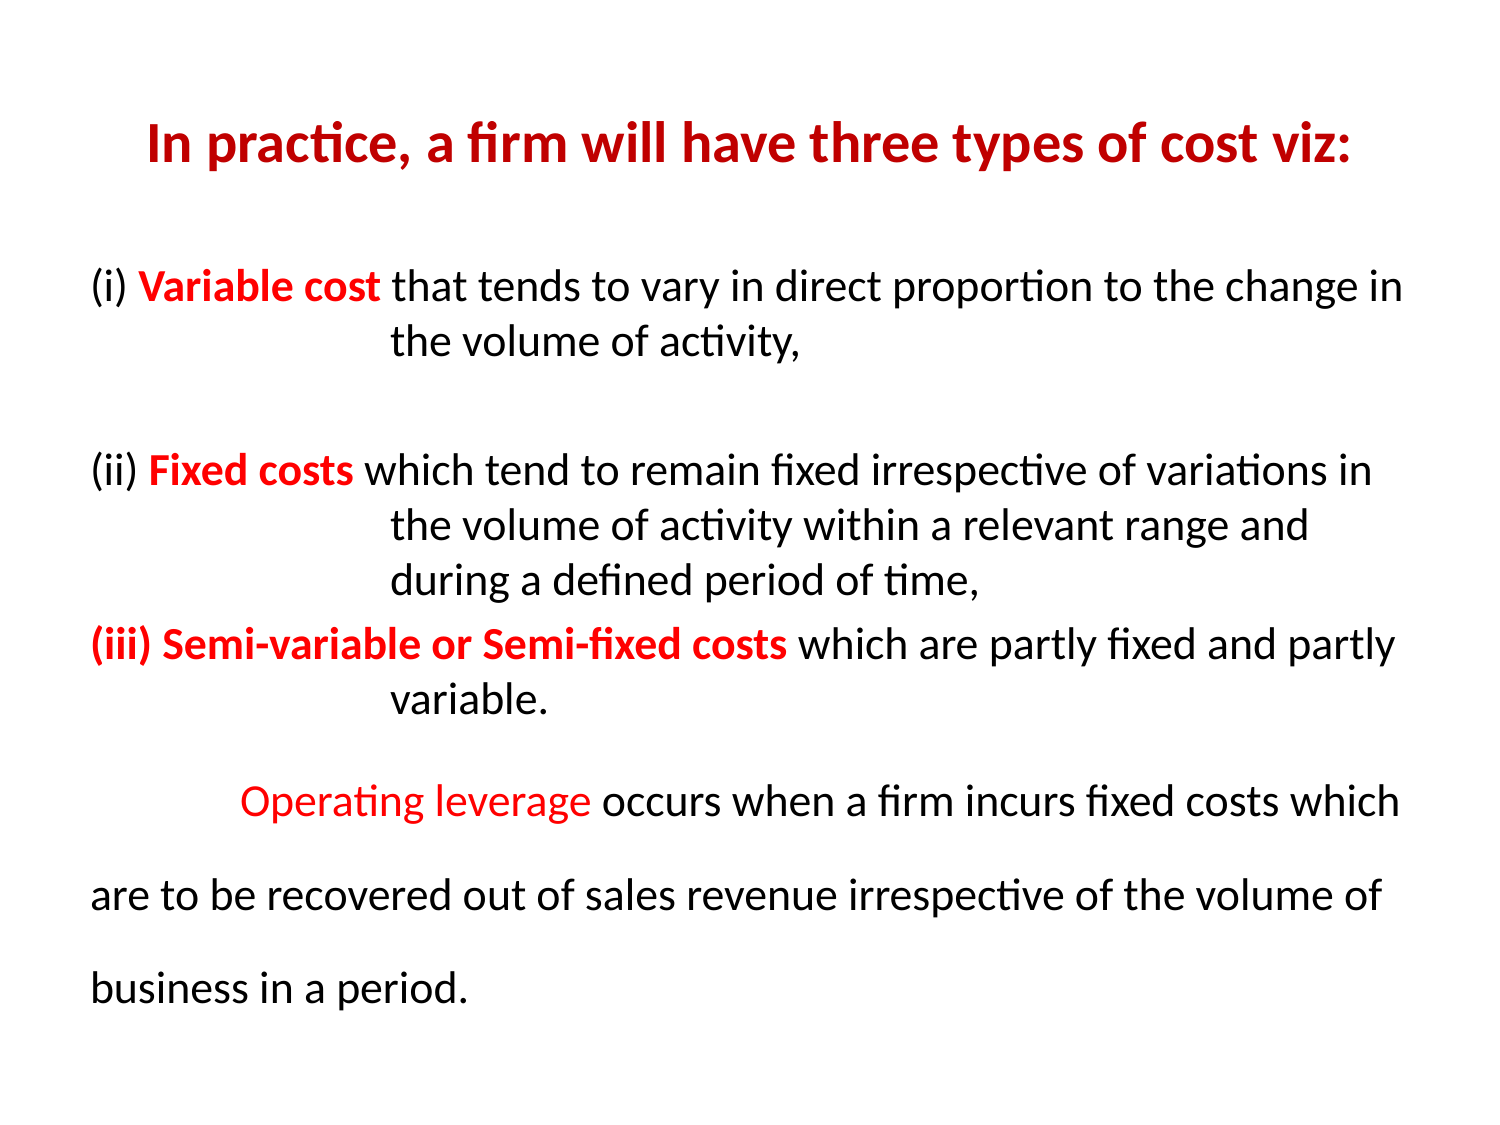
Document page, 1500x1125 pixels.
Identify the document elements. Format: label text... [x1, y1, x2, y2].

list (i) Variable cost that tends to vary in direct proportion to the change in the volume of activity, (ii) Fixed costs which tend to remain fixed irrespective of variations in the volume of activity within a relevant range and during a defined period of time, (iii) Semi-variable or Semi-fixed costs which are partly fixed and partly variable. Operating leverage occurs when a firm incurs fixed costs which are to be recovered out of sales revenue irrespective of the volume of business in a period. [75, 184, 1425, 1106]
title In practice, a firm will have three types of cost viz: [75, 45, 1425, 184]
